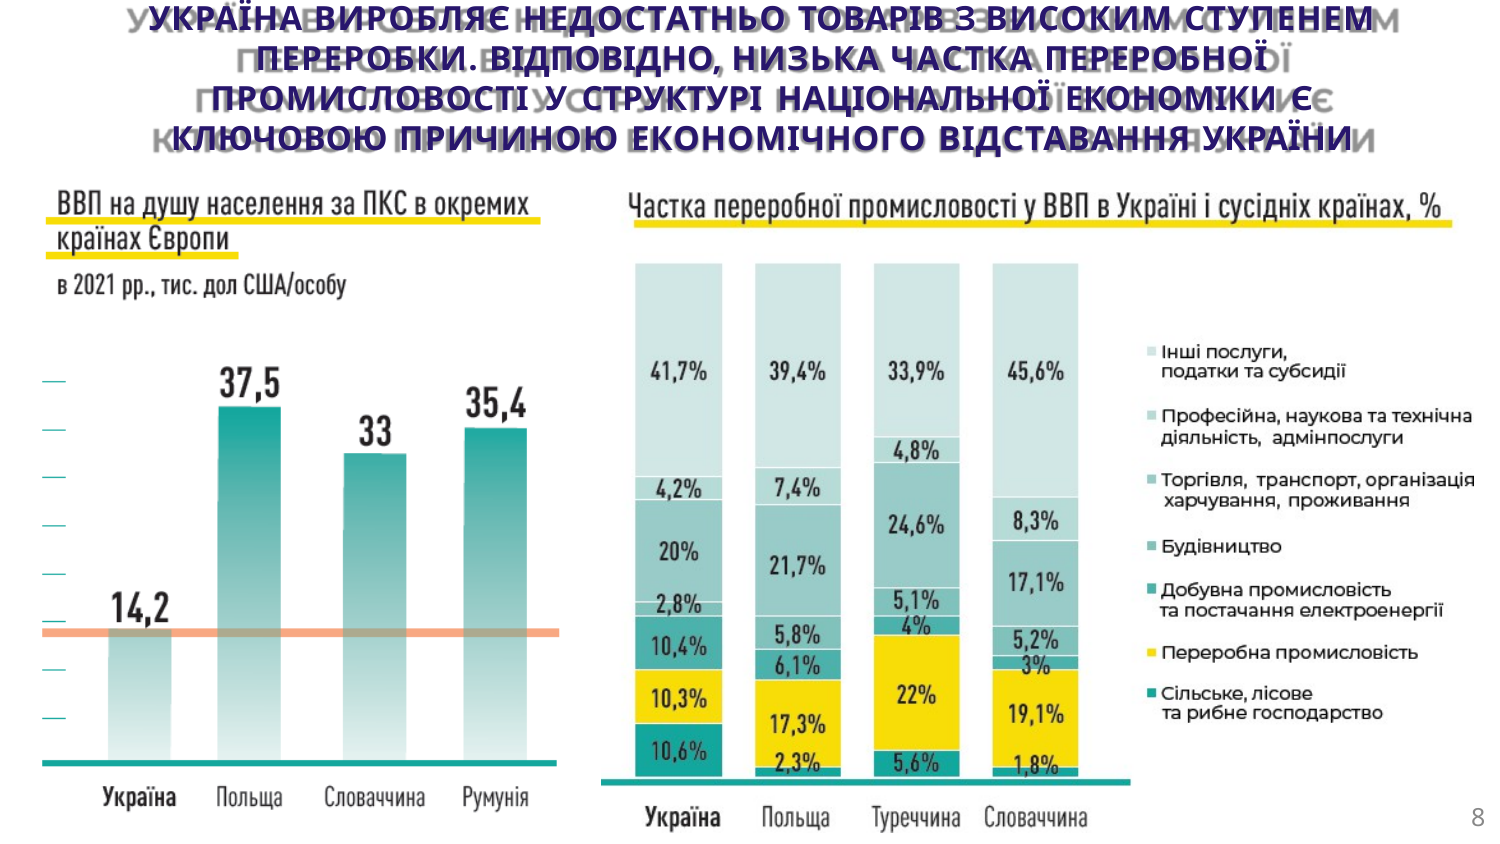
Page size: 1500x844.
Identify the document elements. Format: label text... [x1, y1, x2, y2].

picture [601, 192, 1475, 833]
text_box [124, 0, 1401, 184]
picture [5, 160, 574, 836]
slide_number 8 [1464, 806, 1494, 844]
